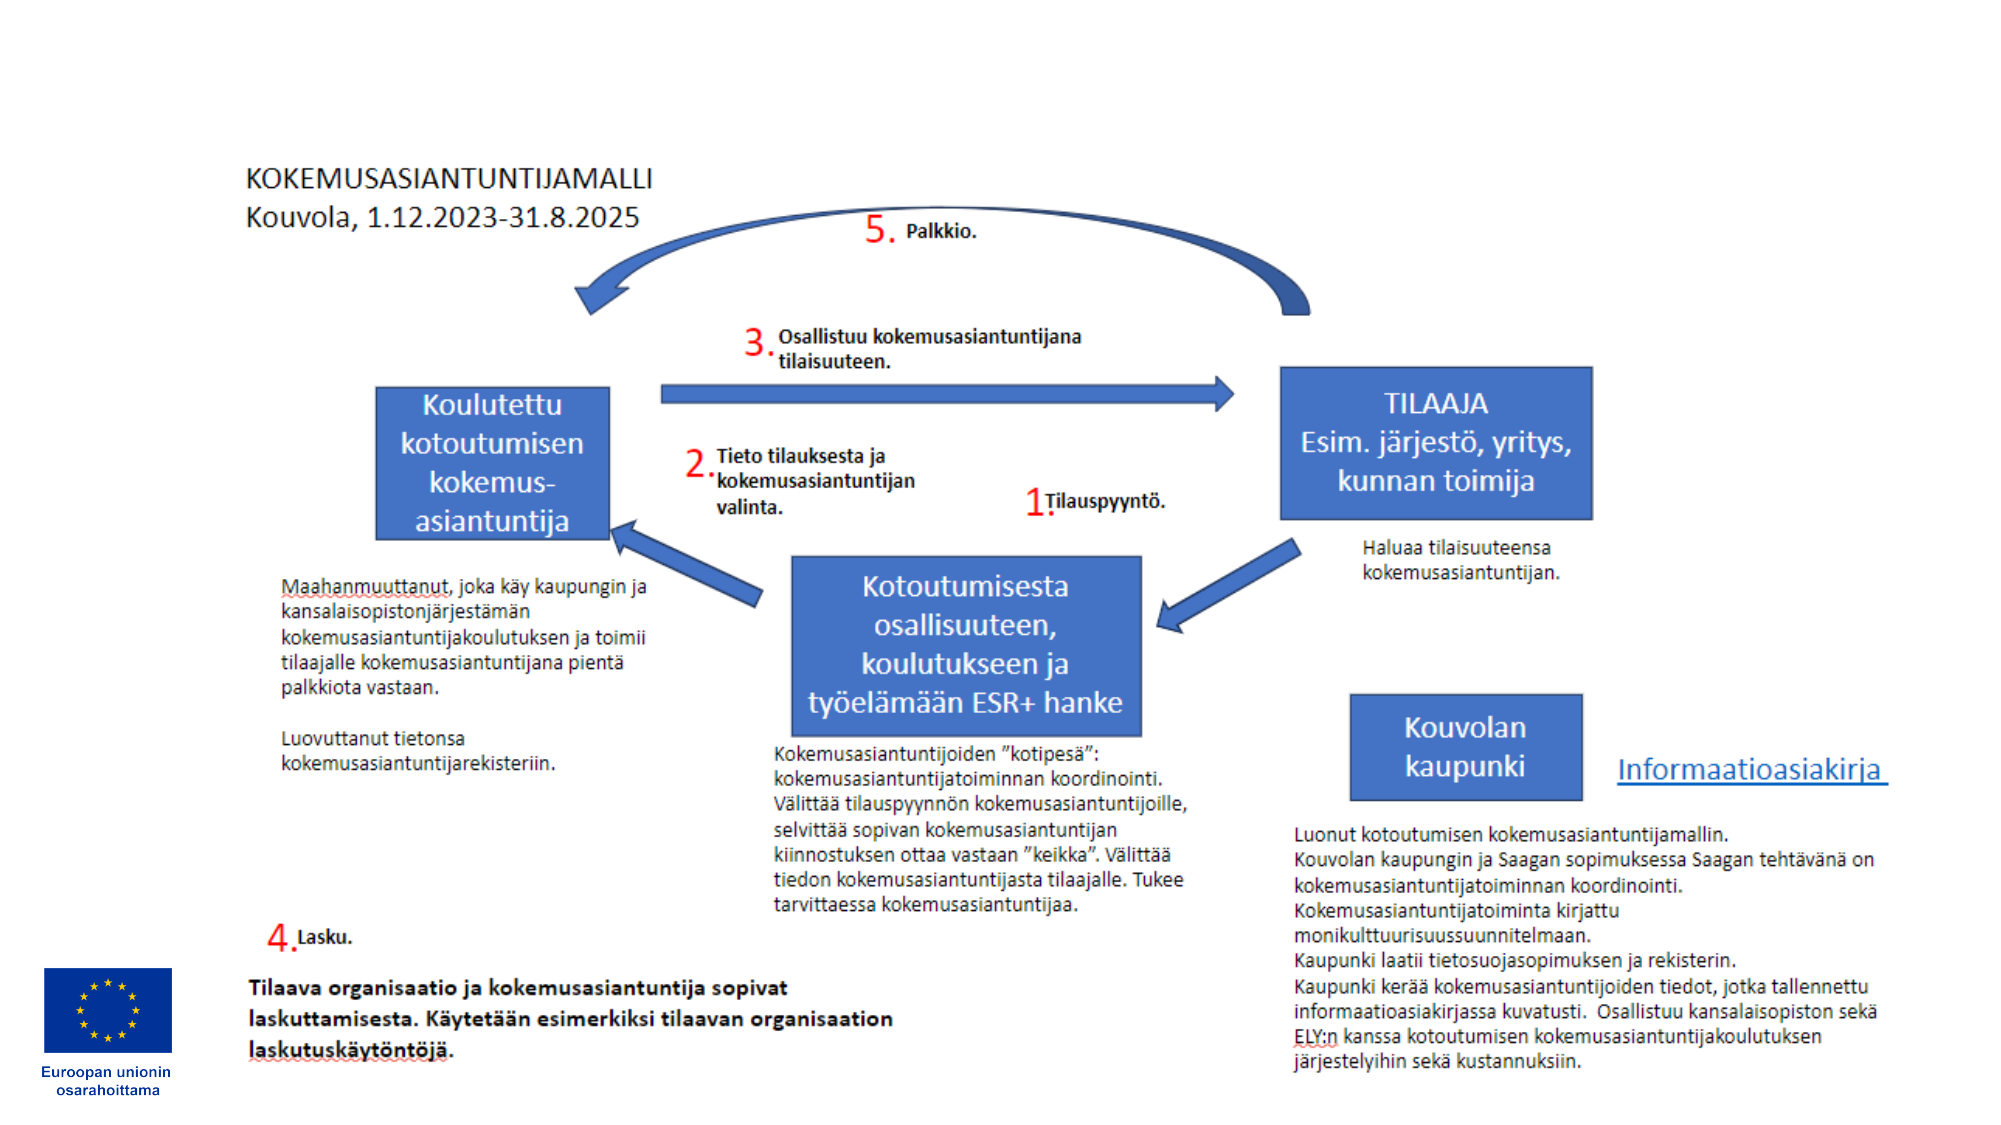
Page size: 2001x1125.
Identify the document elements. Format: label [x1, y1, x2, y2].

picture [35, 949, 180, 1115]
picture [196, 124, 1926, 1090]
